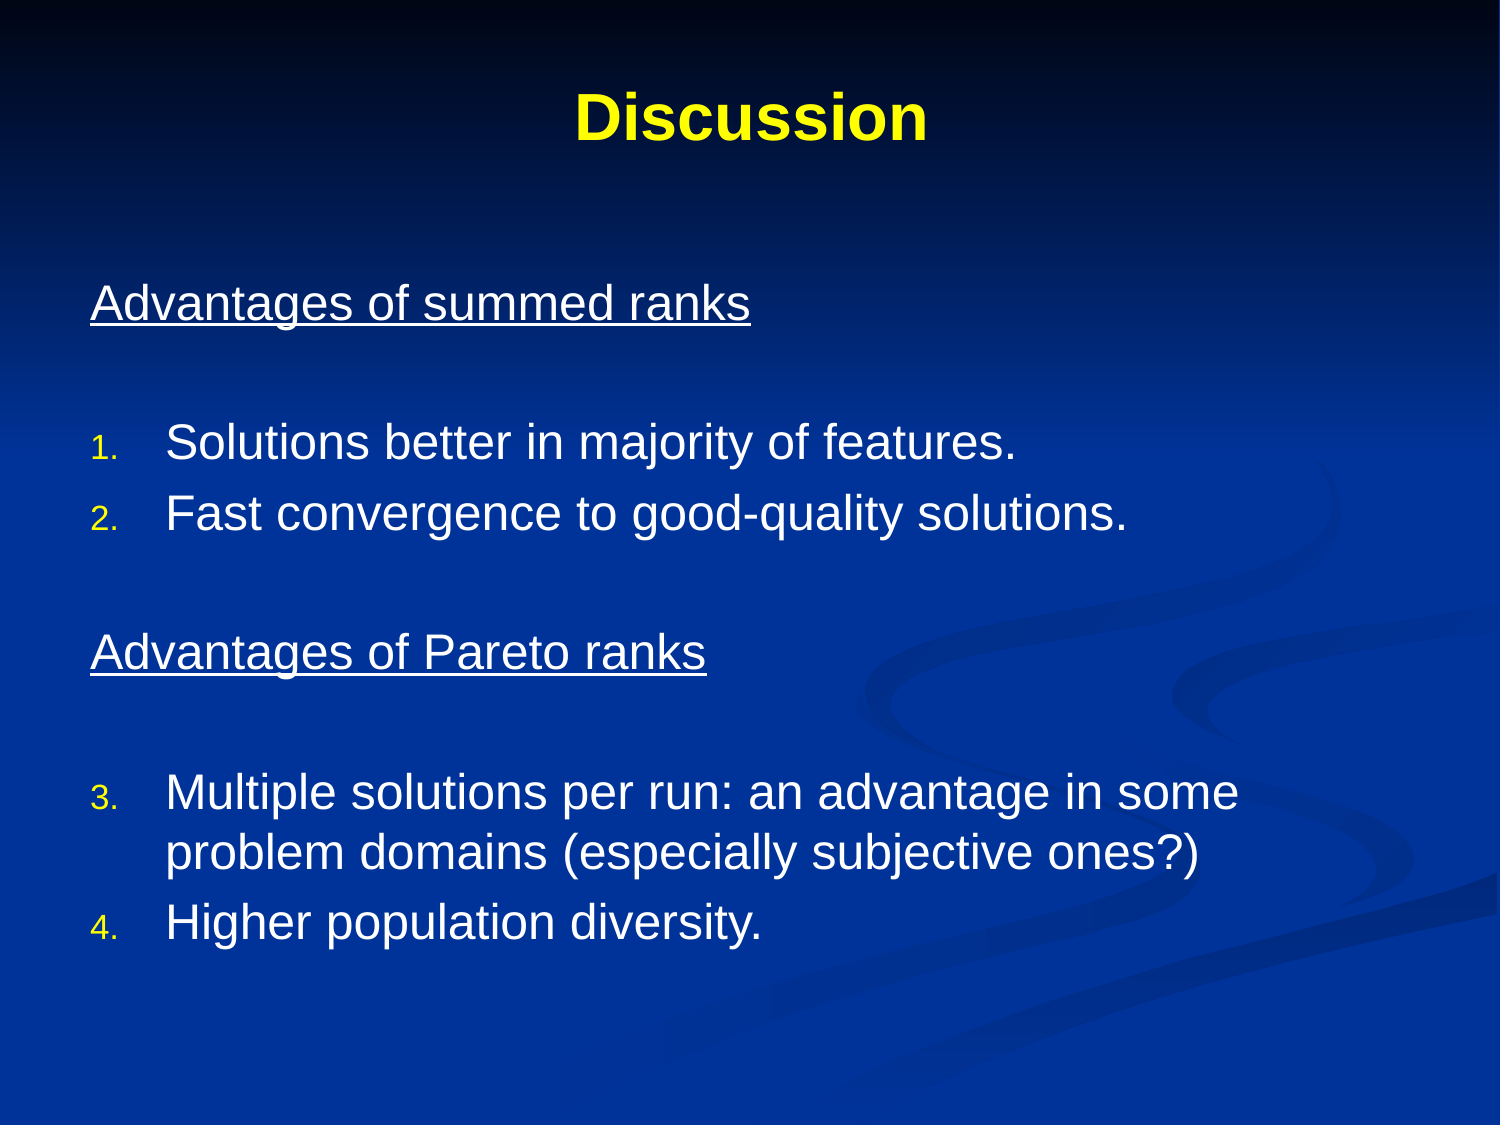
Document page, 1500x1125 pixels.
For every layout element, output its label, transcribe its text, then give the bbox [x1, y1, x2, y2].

list Advantages of summed ranks Solutions better in majority of features. Fast convergence to good-quality solutions. Advantages of Pareto ranks Multiple solutions per run: an advantage in some problem domains (especially subjective ones?) Higher population diversity. [74, 262, 1426, 1006]
title Discussion [76, 30, 1428, 197]
